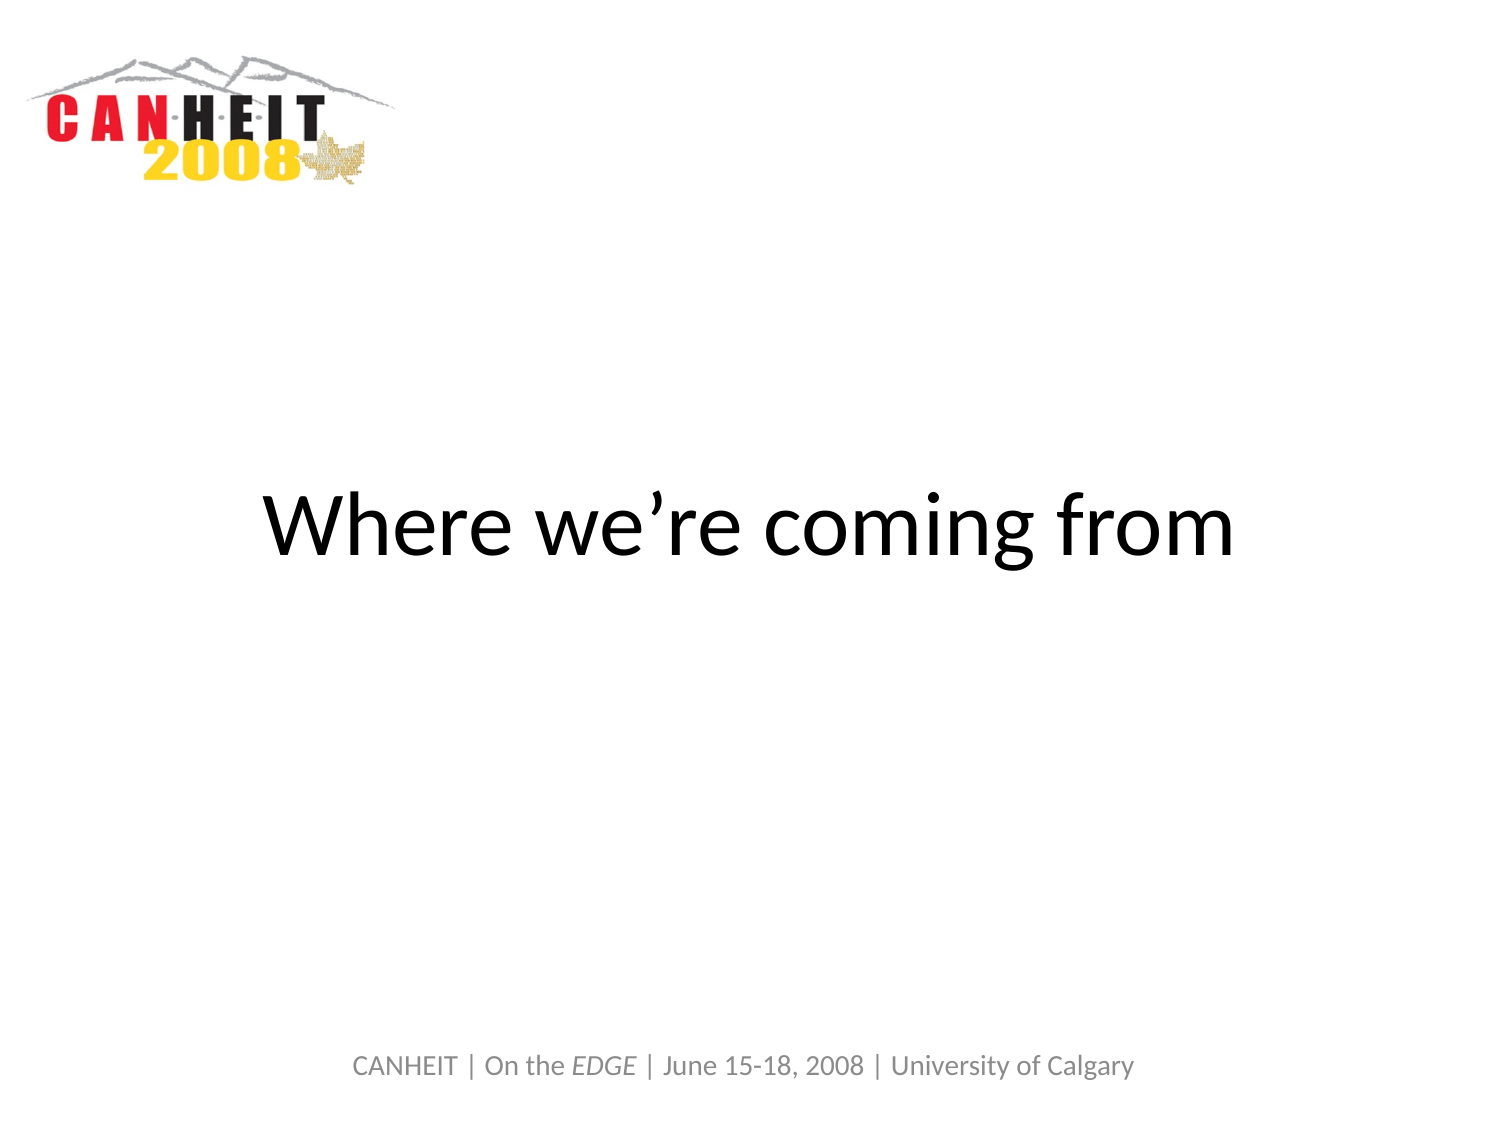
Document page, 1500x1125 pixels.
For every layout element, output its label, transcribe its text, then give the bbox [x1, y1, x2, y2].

picture [0, 46, 421, 200]
footer CANHEIT | On the EDGE | June 15-18, 2008 | University of Calgary [150, 1025, 1338, 1103]
title Where we’re coming from [75, 425, 1425, 613]
